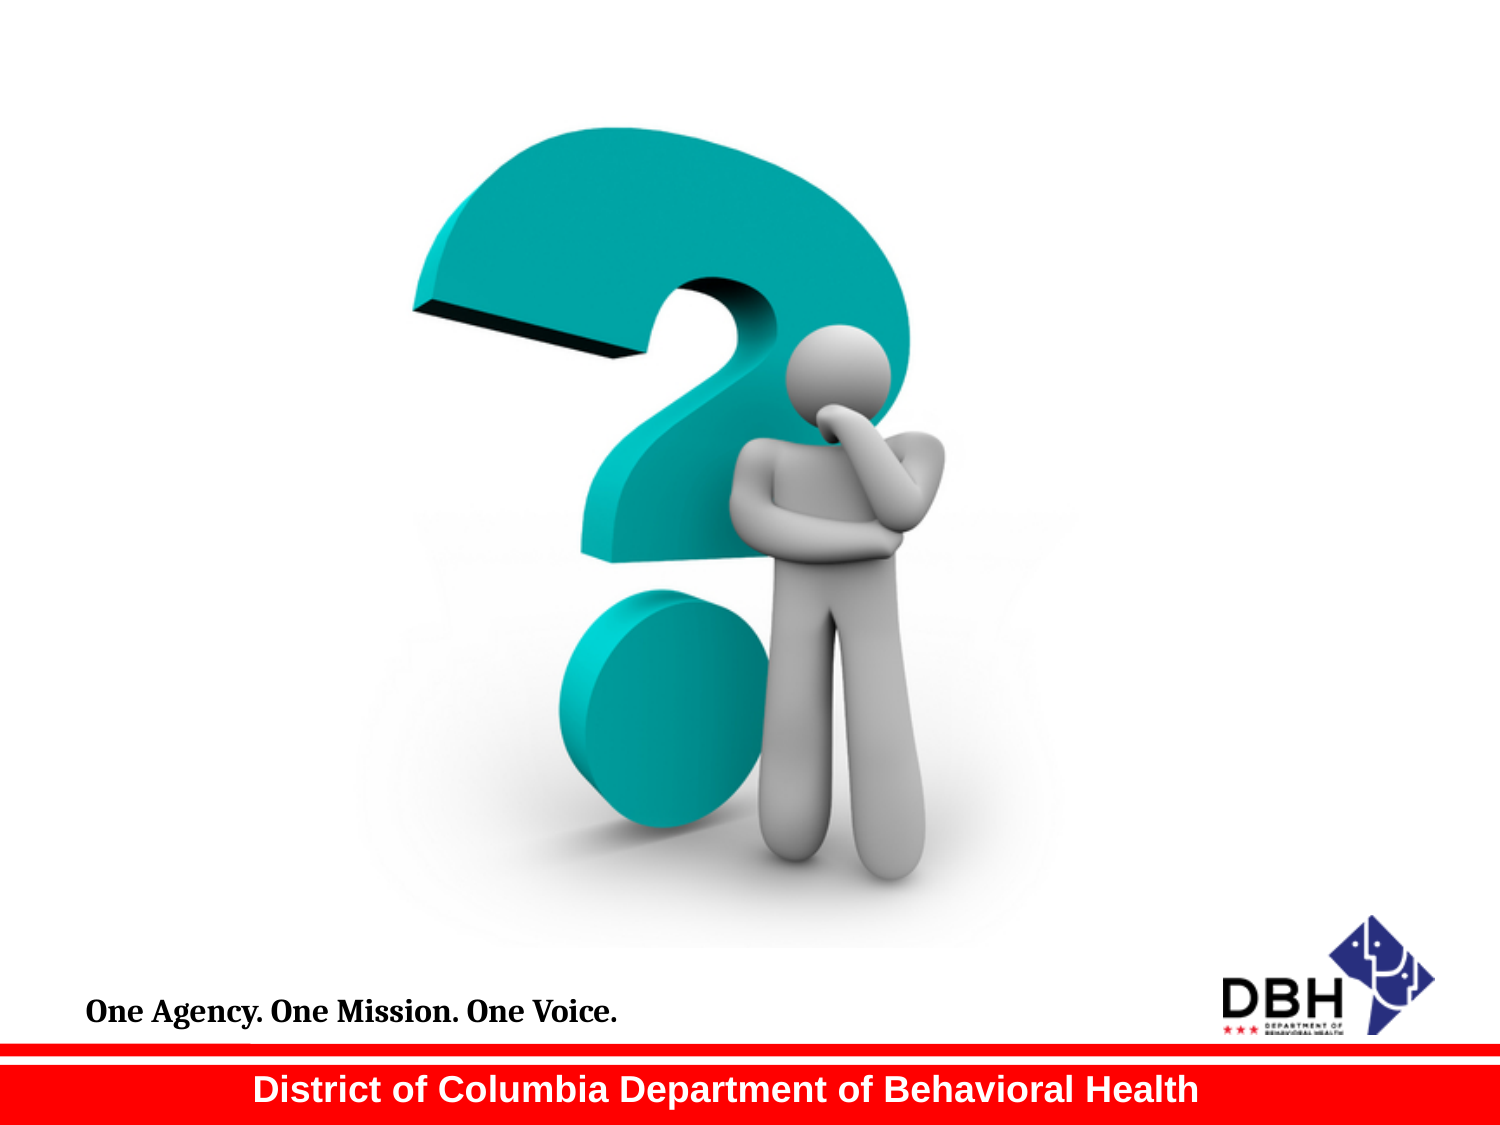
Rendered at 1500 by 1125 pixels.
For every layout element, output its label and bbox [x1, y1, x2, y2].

picture [288, 116, 1120, 948]
picture [1223, 915, 1435, 1035]
